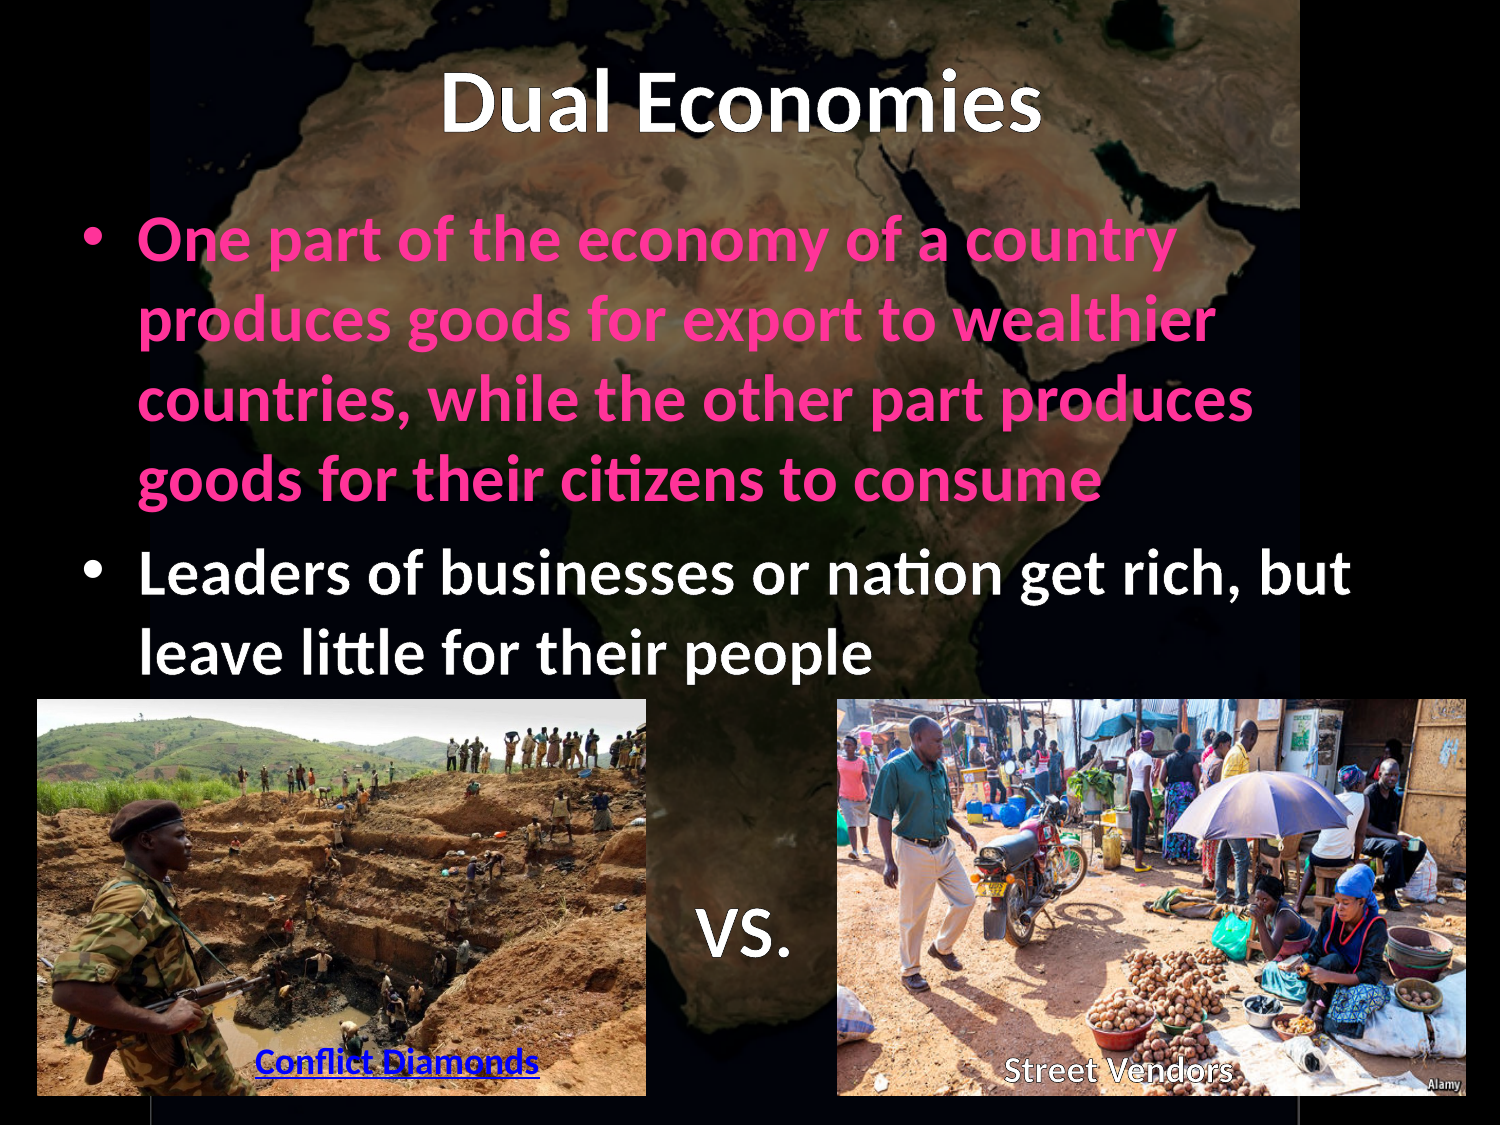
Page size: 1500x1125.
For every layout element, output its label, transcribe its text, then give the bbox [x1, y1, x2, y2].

list One part of the economy of a country produces goods for export to wealthier countries, while the other part produces goods for their citizens to consume Leaders of businesses or nation get rich, but leave little for their people [66, 187, 1417, 874]
text_box VS. [649, 874, 832, 980]
title Dual Economies [66, 1, 1417, 187]
picture [37, 699, 1467, 1125]
